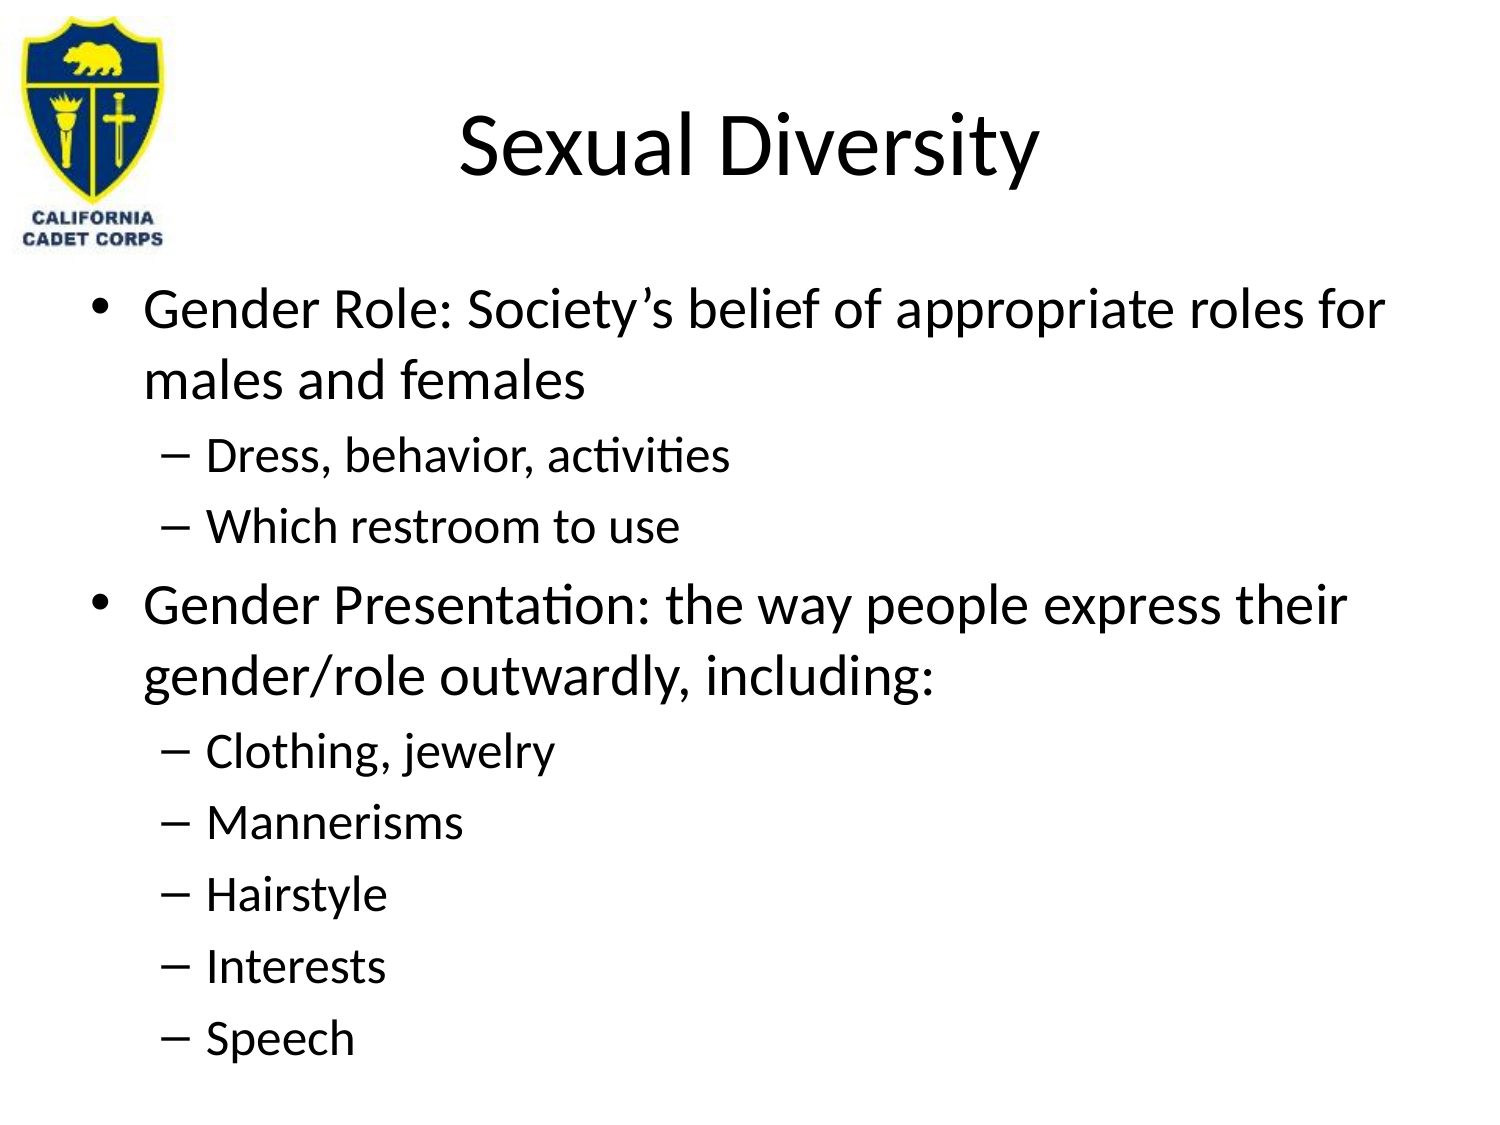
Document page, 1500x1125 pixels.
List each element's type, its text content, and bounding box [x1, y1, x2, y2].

list Gender Role: Society’s belief of appropriate roles for males and females Dress, behavior, activities Which restroom to use Gender Presentation: the way people express their gender/role outwardly, including: Clothing, jewelry Mannerisms Hairstyle Interests Speech [75, 262, 1425, 1080]
picture [0, 16, 186, 261]
title Sexual Diversity [162, 45, 1338, 233]
